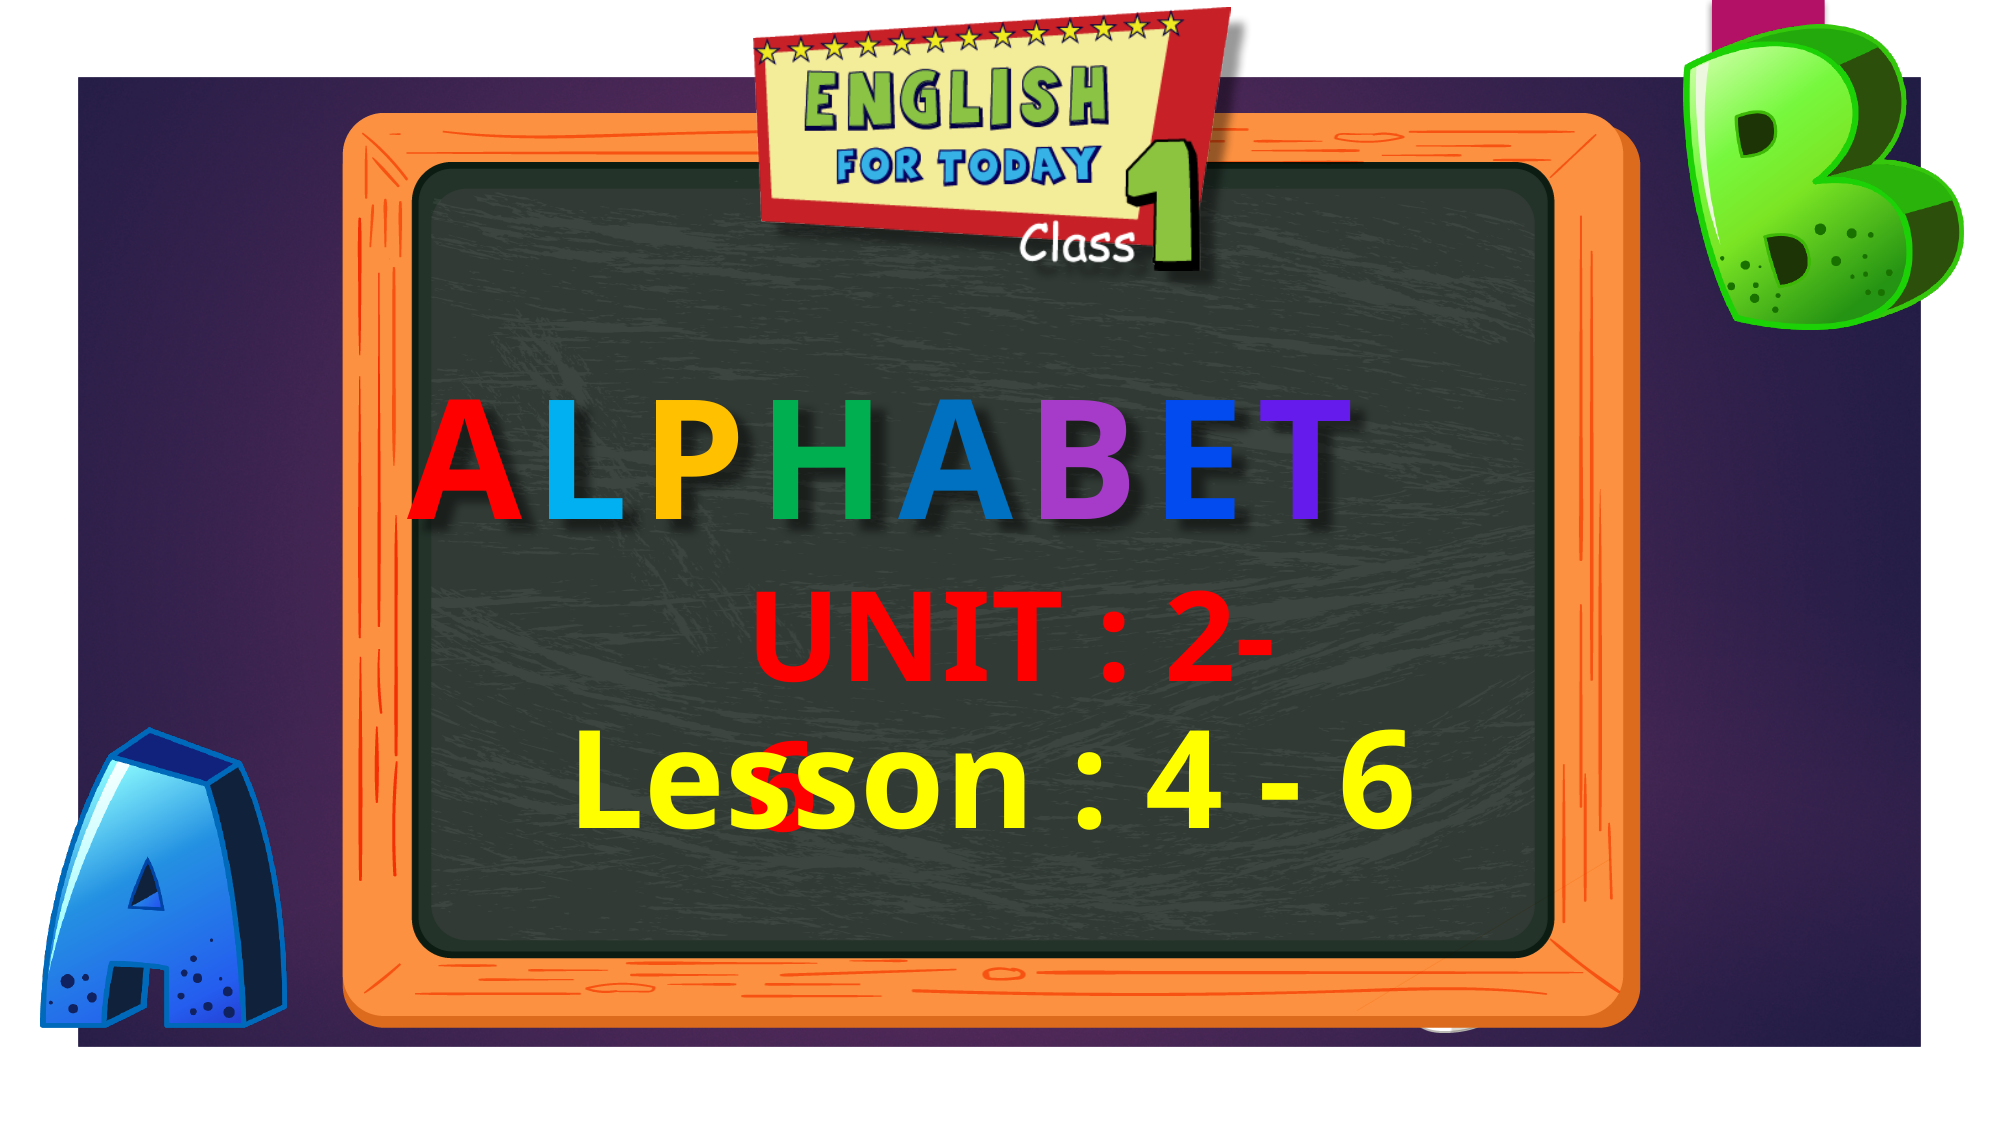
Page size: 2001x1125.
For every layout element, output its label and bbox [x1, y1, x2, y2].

picture [338, 7, 1654, 1033]
picture [1683, 23, 1965, 330]
picture [40, 727, 287, 1029]
